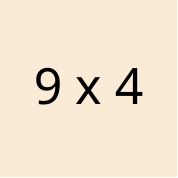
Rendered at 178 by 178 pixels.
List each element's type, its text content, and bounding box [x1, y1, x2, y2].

text_box 9 x 4 [0, 46, 178, 157]
